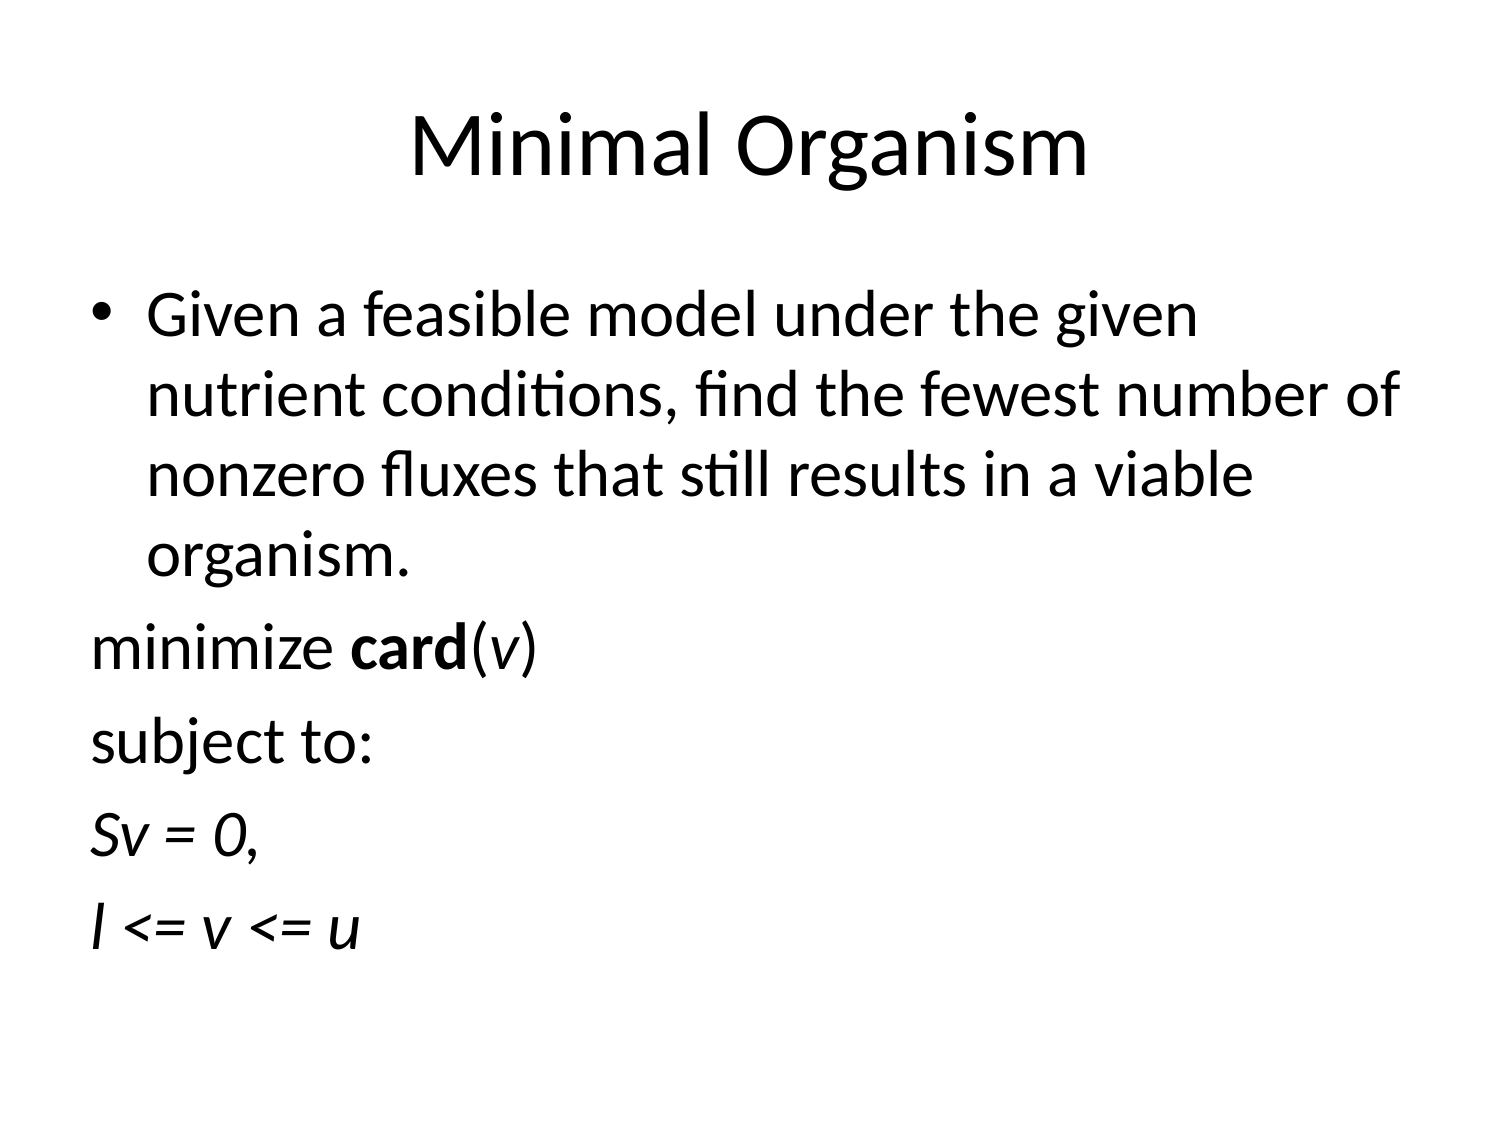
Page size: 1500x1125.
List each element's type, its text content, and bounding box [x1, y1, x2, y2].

list Given a feasible model under the given nutrient conditions, find the fewest number of nonzero fluxes that still results in a viable organism. minimize card(v) subject to: Sv = 0, l <= v <= u [75, 262, 1425, 1005]
title Minimal Organism [75, 45, 1425, 233]
